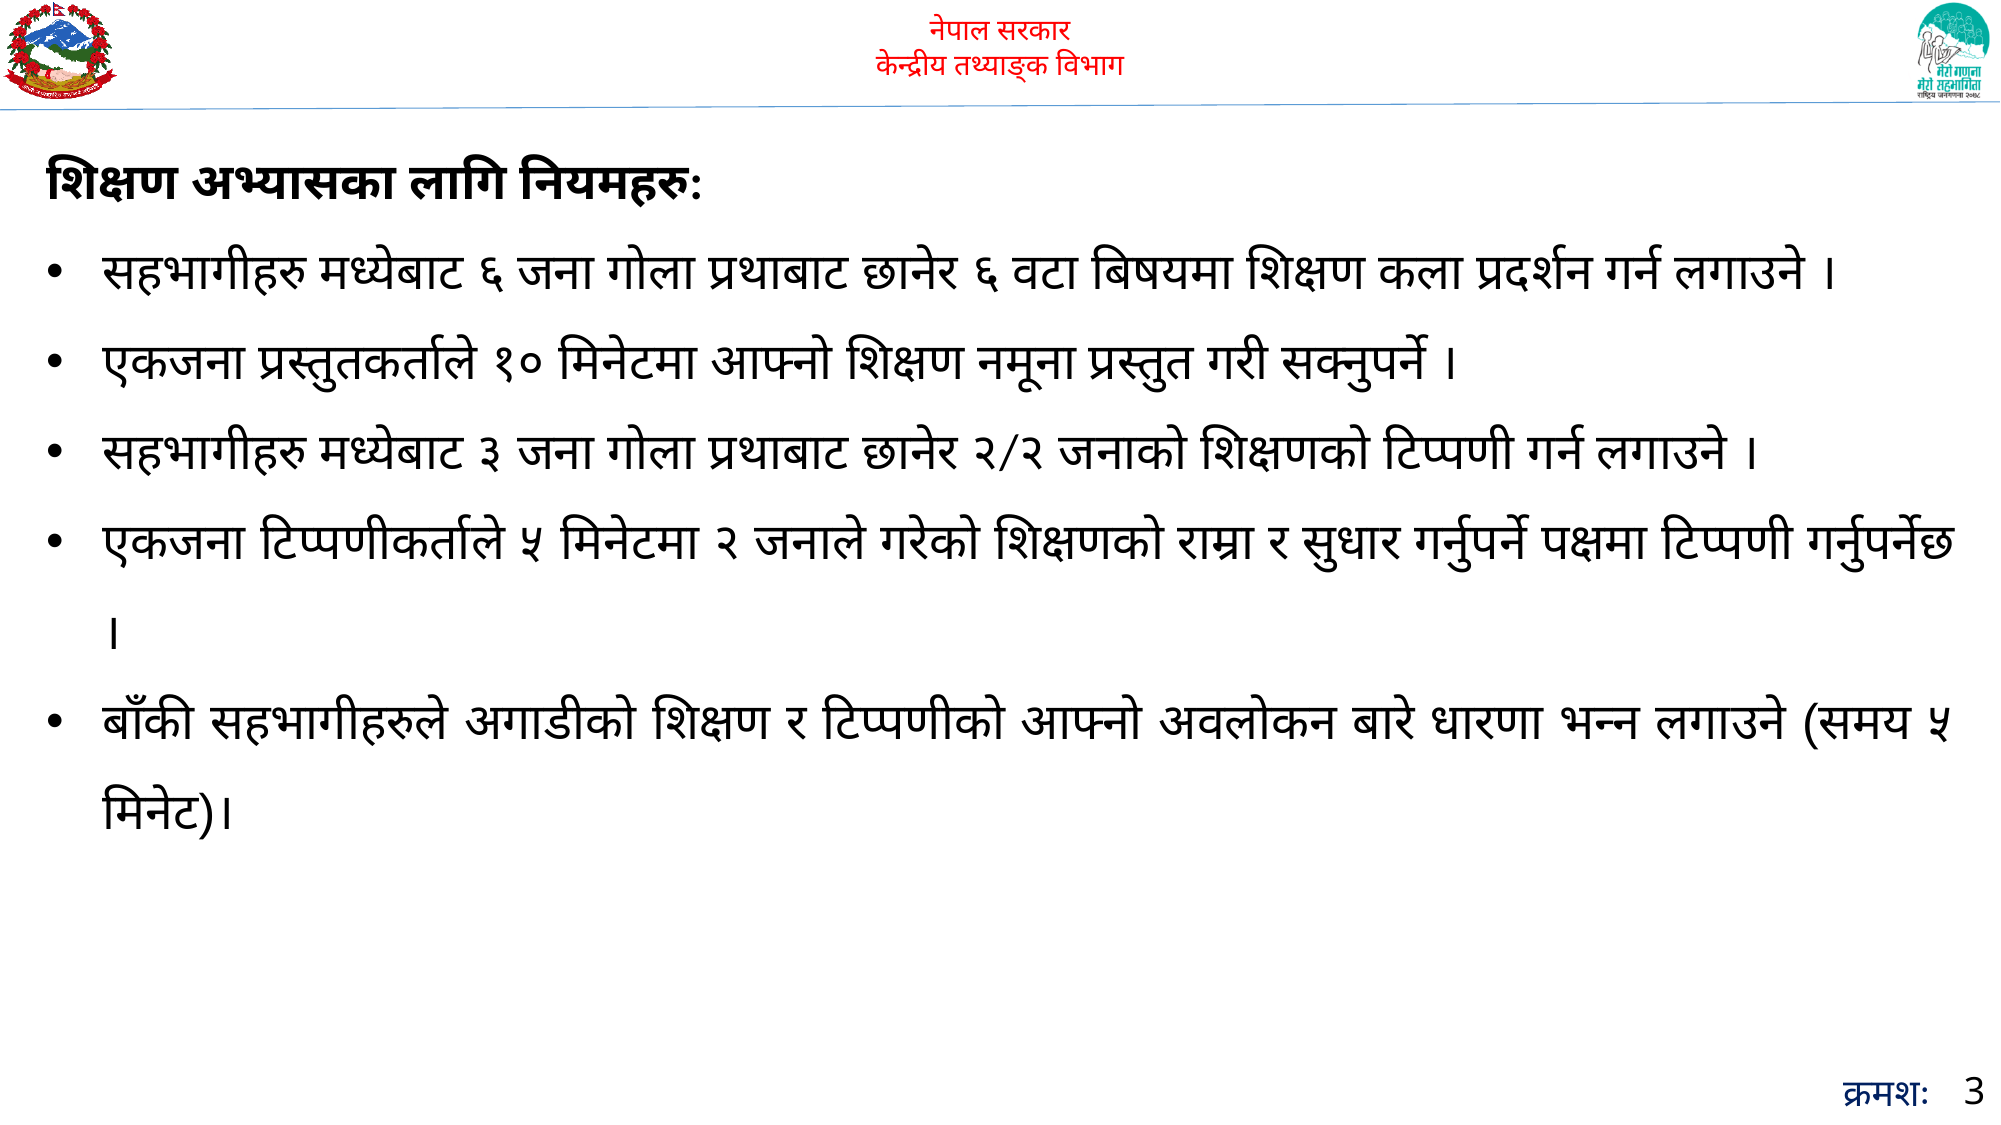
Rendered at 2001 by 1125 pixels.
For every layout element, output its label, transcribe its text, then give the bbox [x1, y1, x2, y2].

picture [3, 2, 117, 99]
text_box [0, 101, 2000, 110]
text_box 3 [1550, 1060, 2000, 1120]
text_box क्रमशः [1772, 1061, 1945, 1122]
text_box शिक्षण अभ्यासका लागि नियमहरु: सहभागीहरु मध्येबाट ६ जना गोला प्रथाबाट छानेर ६ वटा बिषयमा शिक्षण कला प्रदर्शन गर्न लगाउने । एकजना प्रस्तुतकर्ताले १० मिनेटमा आफ्नो शिक्षण नमूना प्रस्तुत गरी सक्नुपर्ने । सहभागीहरु मध्येबाट ३ जना गोला प्रथाबाट छानेर २/२ जनाको शिक्षणको टिप्पणी गर्न लगाउने । एकजना टिप्पणीकर्ताले ५ मिनेटमा २ जनाले गरेको शिक्षणको राम्रा र सुधार गर्नुपर्ने पक्षमा टिप्पणी गर्नुपर्नेछ । बाँकी सहभागीहरुले अगाडीको शिक्षण र टिप्पणीको आफ्नो अवलोकन बारे धारणा भन्न लगाउने (समय ५ मिनेट)। [31, 112, 1970, 848]
picture [1907, 0, 2000, 101]
